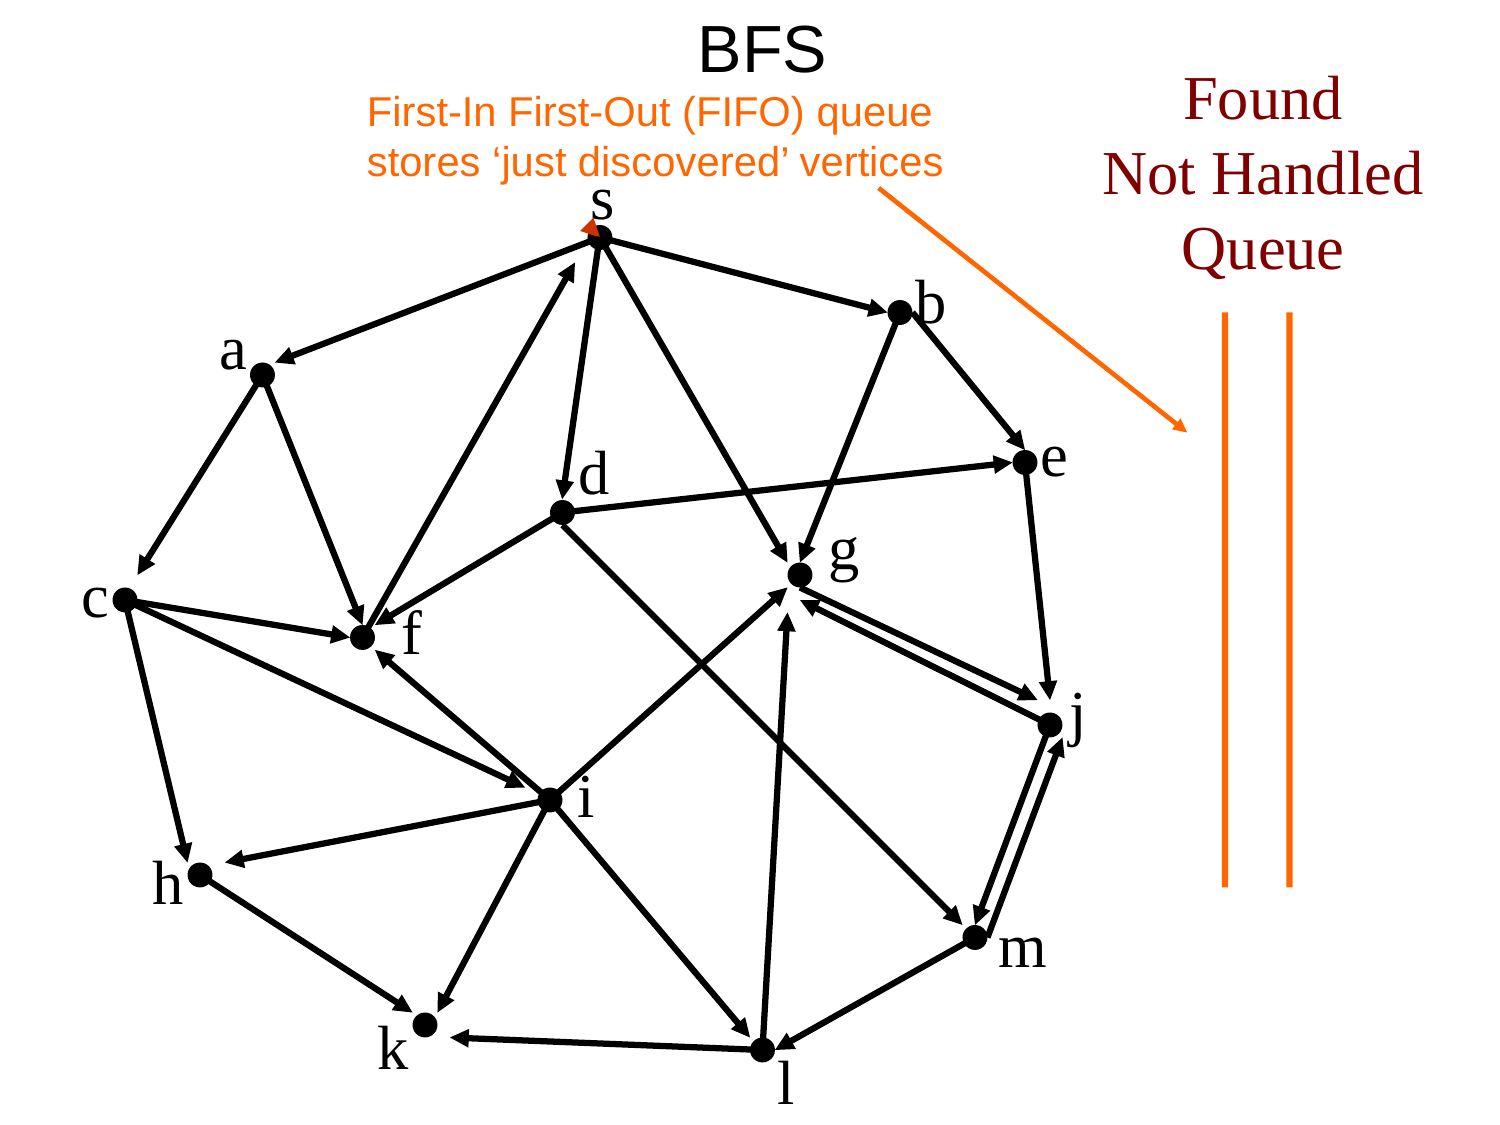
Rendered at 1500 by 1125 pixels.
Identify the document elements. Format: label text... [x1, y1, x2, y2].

text_box f [386, 588, 438, 675]
text_box h [137, 834, 199, 925]
text_box k [362, 999, 424, 1090]
text_box [424, 1012, 438, 1038]
text_box i [562, 748, 610, 838]
text_box [552, 513, 575, 525]
text_box [541, 787, 559, 798]
text_box [750, 1037, 762, 1049]
text_box [1012, 450, 1025, 475]
text_box m [983, 897, 1063, 988]
text_box [781, 743, 963, 925]
text_box i [562, 747, 607, 788]
text_box [126, 601, 526, 788]
text_box [263, 362, 275, 387]
text_box [375, 512, 563, 625]
text_box l [762, 1034, 810, 1125]
text_box [747, 493, 788, 563]
text_box c [67, 547, 125, 638]
text_box [987, 737, 1064, 938]
text_box [437, 801, 550, 1013]
text_box [787, 562, 813, 588]
text_box [537, 792, 548, 802]
text_box [199, 862, 213, 881]
text_box [549, 500, 563, 518]
text_box e [1025, 442, 1083, 496]
text_box d [563, 442, 625, 512]
text_box [762, 612, 793, 1049]
text_box f [386, 584, 438, 617]
text_box [126, 602, 136, 612]
text_box [125, 587, 138, 601]
text_box j [1054, 664, 1102, 755]
text_box [799, 587, 1038, 701]
text_box [962, 925, 983, 950]
text_box [1037, 720, 1049, 737]
text_box [702, 587, 788, 664]
text_box [124, 599, 350, 642]
text_box [137, 374, 263, 575]
text_box [550, 801, 751, 1038]
text_box [450, 1031, 763, 1051]
text_box [1024, 462, 1055, 700]
text_box [375, 649, 551, 801]
text_box Found Not Handled Queue [1087, 50, 1439, 290]
text_box [199, 876, 210, 888]
text_box [125, 601, 191, 863]
text_box [799, 600, 1049, 725]
text_box [1039, 712, 1054, 738]
text_box [350, 625, 376, 650]
text_box [774, 937, 976, 1051]
title BFS [124, 0, 1401, 129]
text_box d [563, 506, 625, 515]
text_box [199, 874, 413, 1013]
text_box [274, 345, 318, 364]
text_box [557, 442, 571, 500]
text_box [750, 1050, 762, 1063]
text_box a [204, 299, 263, 390]
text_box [323, 77, 1188, 433]
text_box [798, 483, 832, 563]
text_box [225, 800, 549, 867]
text_box [537, 801, 548, 811]
text_box g [813, 500, 875, 590]
text_box [563, 457, 1013, 513]
text_box [973, 724, 1051, 925]
text_box [551, 792, 562, 809]
text_box [262, 375, 364, 625]
text_box [1012, 442, 1025, 451]
text_box [545, 802, 558, 813]
